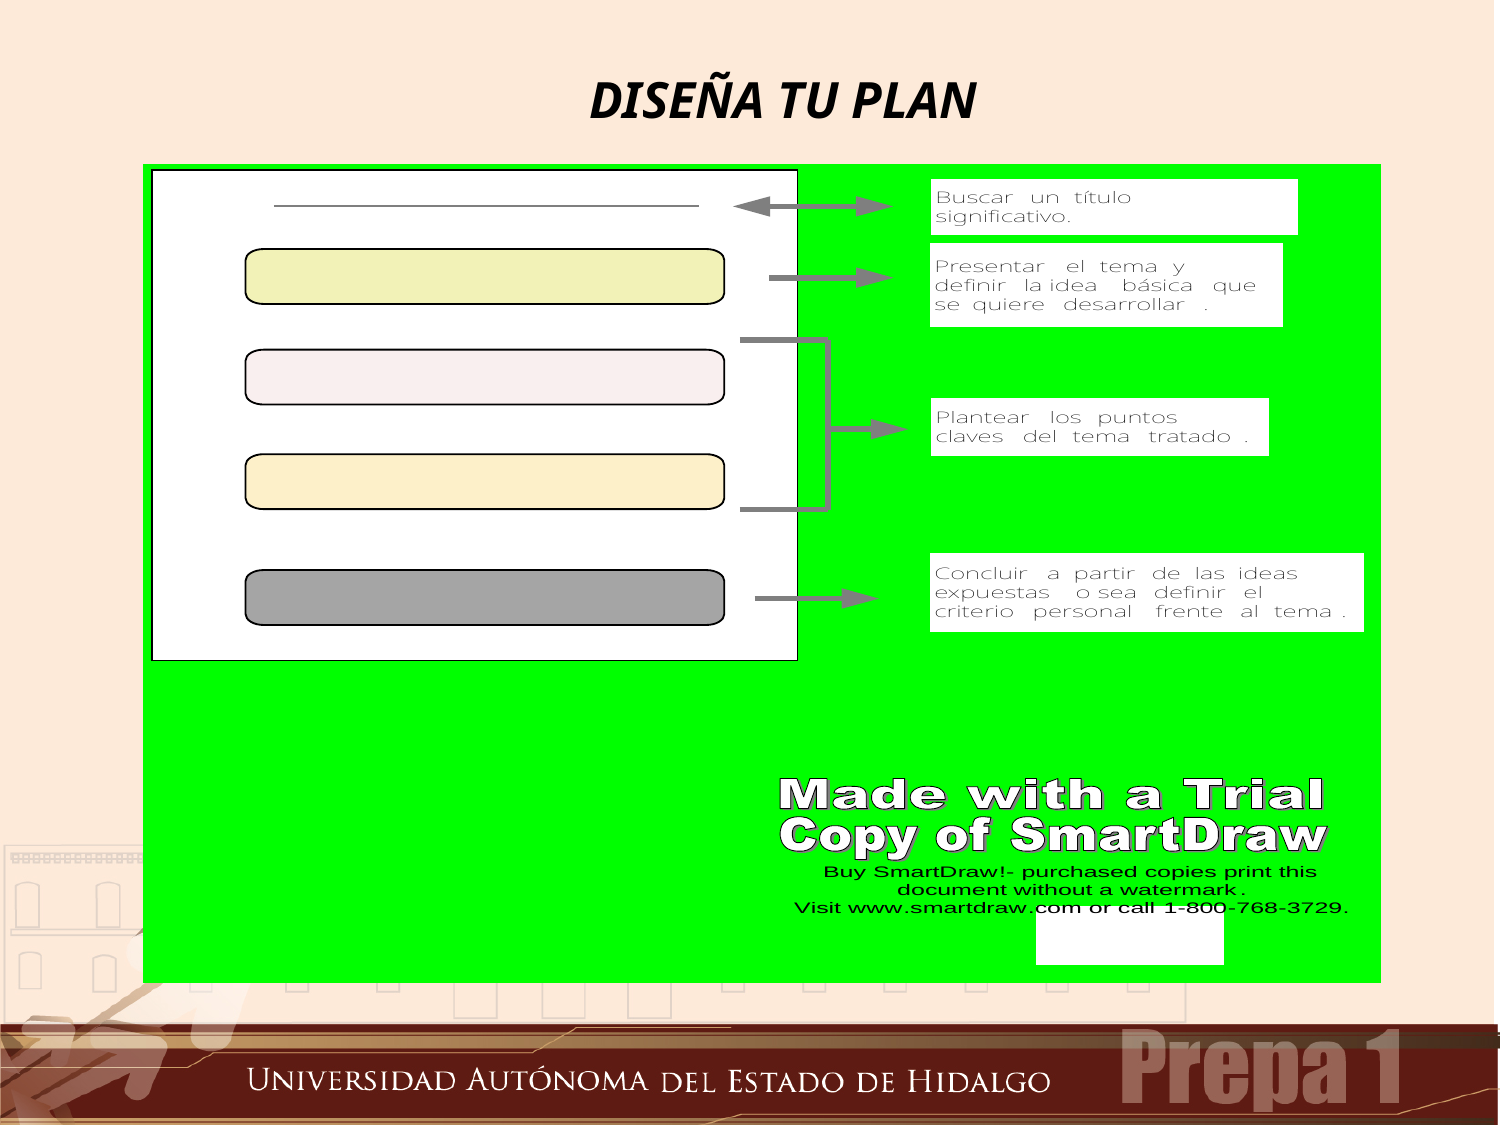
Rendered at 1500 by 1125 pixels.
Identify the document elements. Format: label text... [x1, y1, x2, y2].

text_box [142, 164, 1382, 984]
picture [0, 0, 1500, 1125]
text_box DISEÑA TU PLAN [66, 61, 1500, 137]
